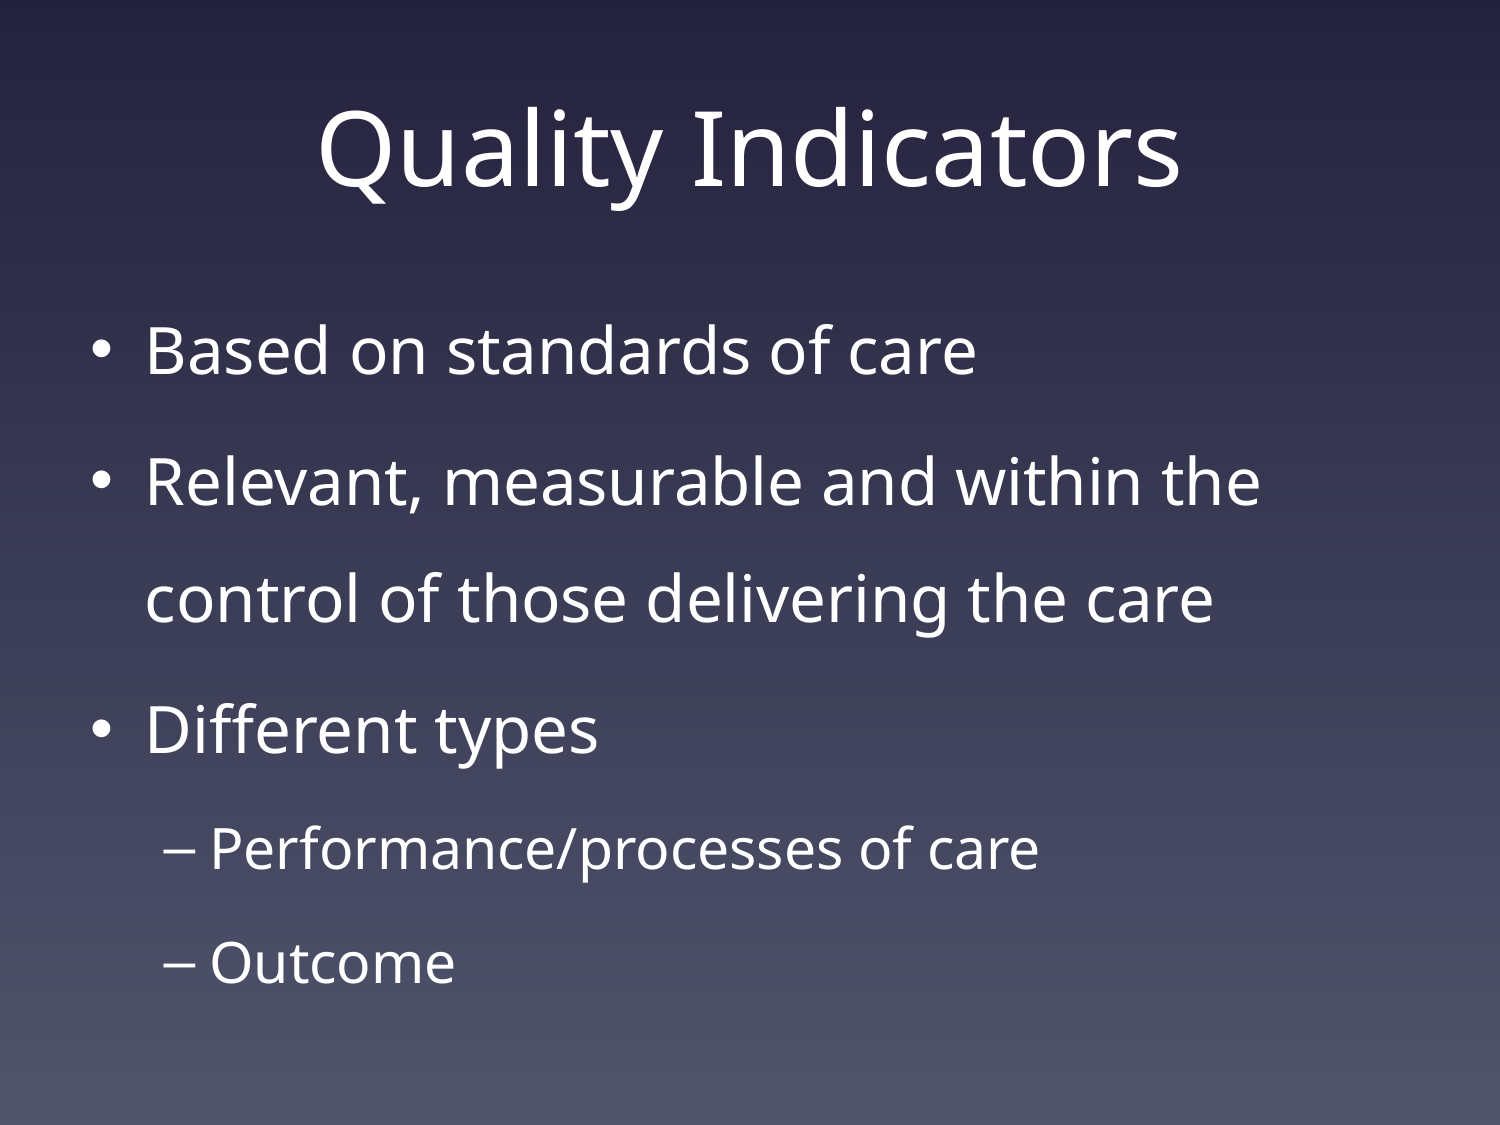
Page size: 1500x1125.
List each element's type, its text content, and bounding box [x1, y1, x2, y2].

list Based on standards of care Relevant, measurable and within the control of those delivering the care Different types Performance/processes of care Outcome [75, 262, 1425, 1005]
title Quality Indicators [75, 75, 1425, 262]
